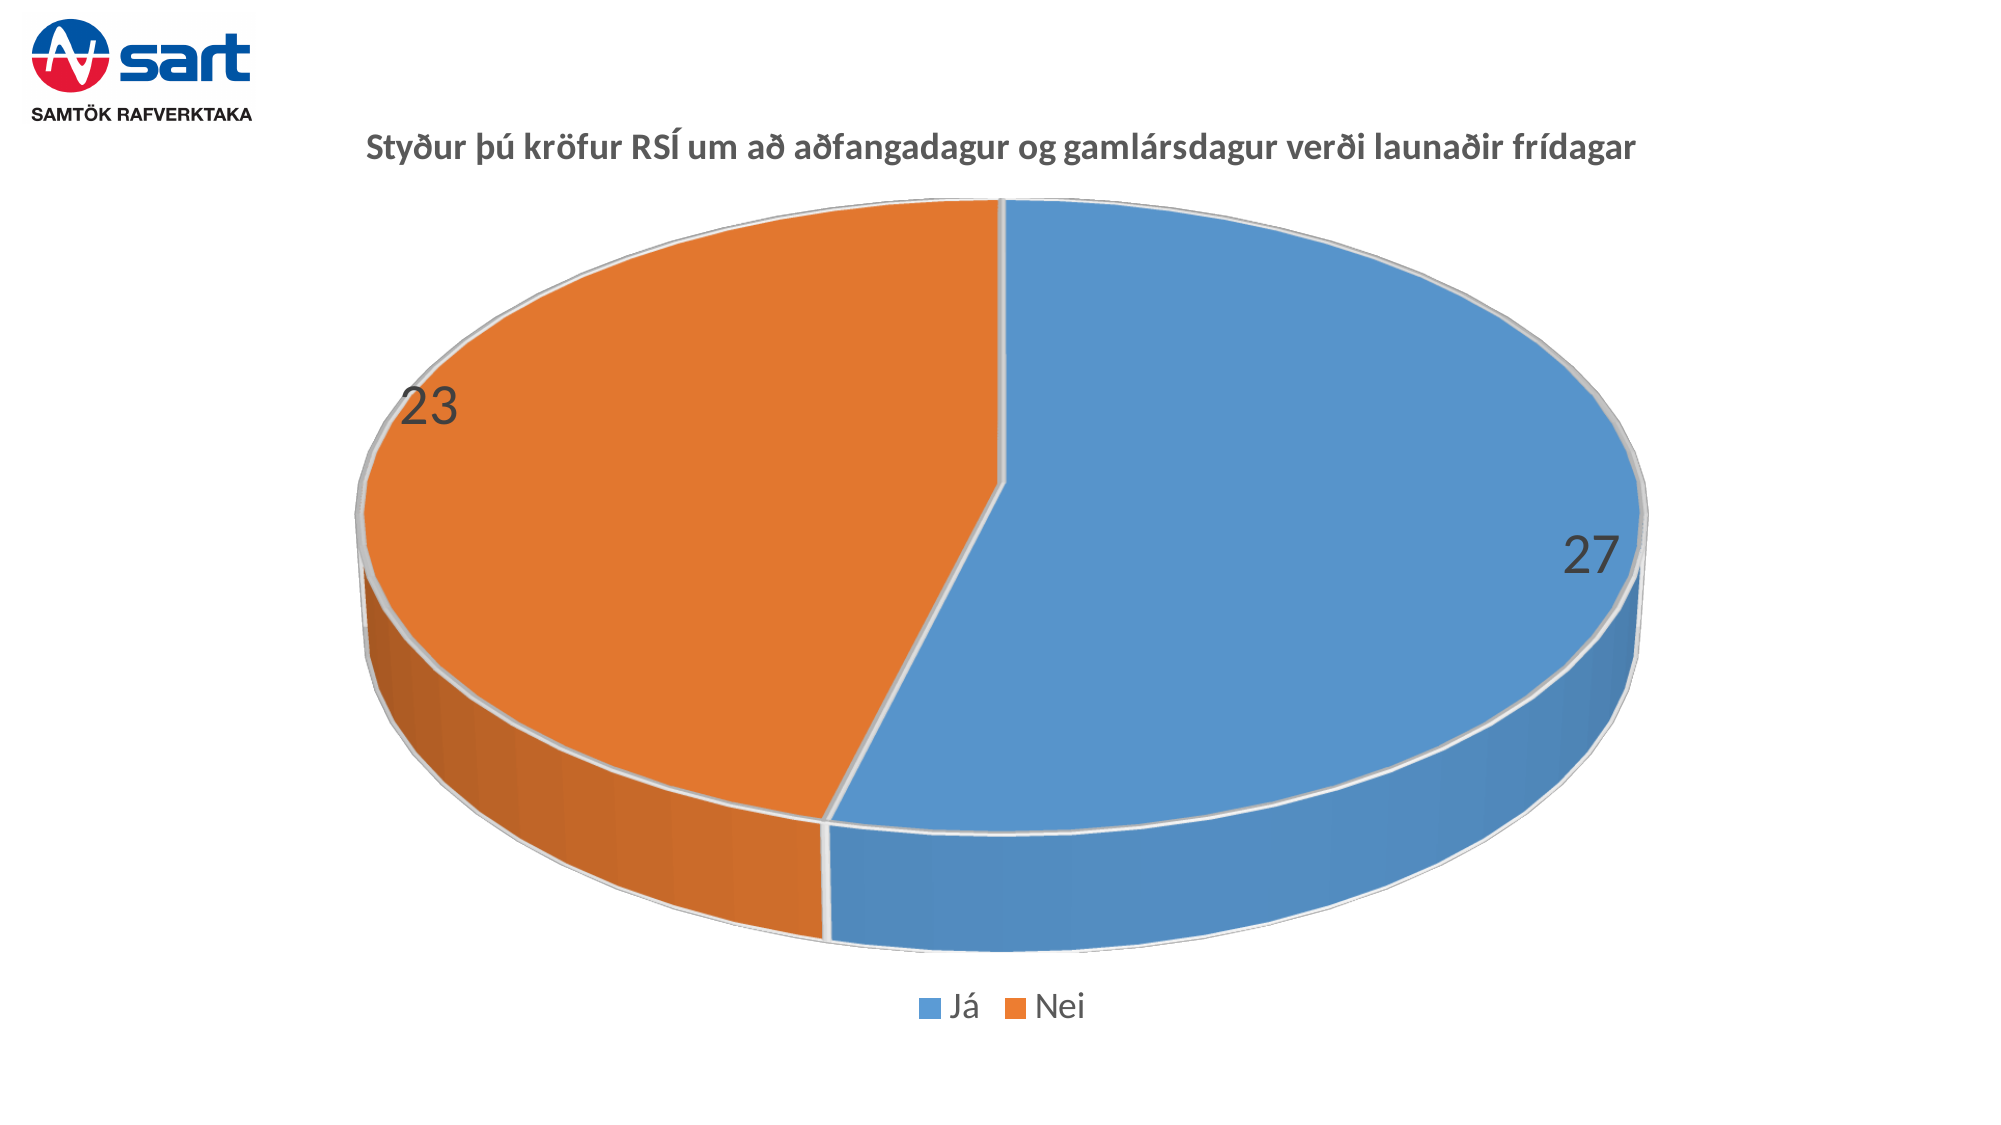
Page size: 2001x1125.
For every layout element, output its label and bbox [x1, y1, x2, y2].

picture [22, 12, 256, 124]
chart [174, 93, 1831, 1036]
